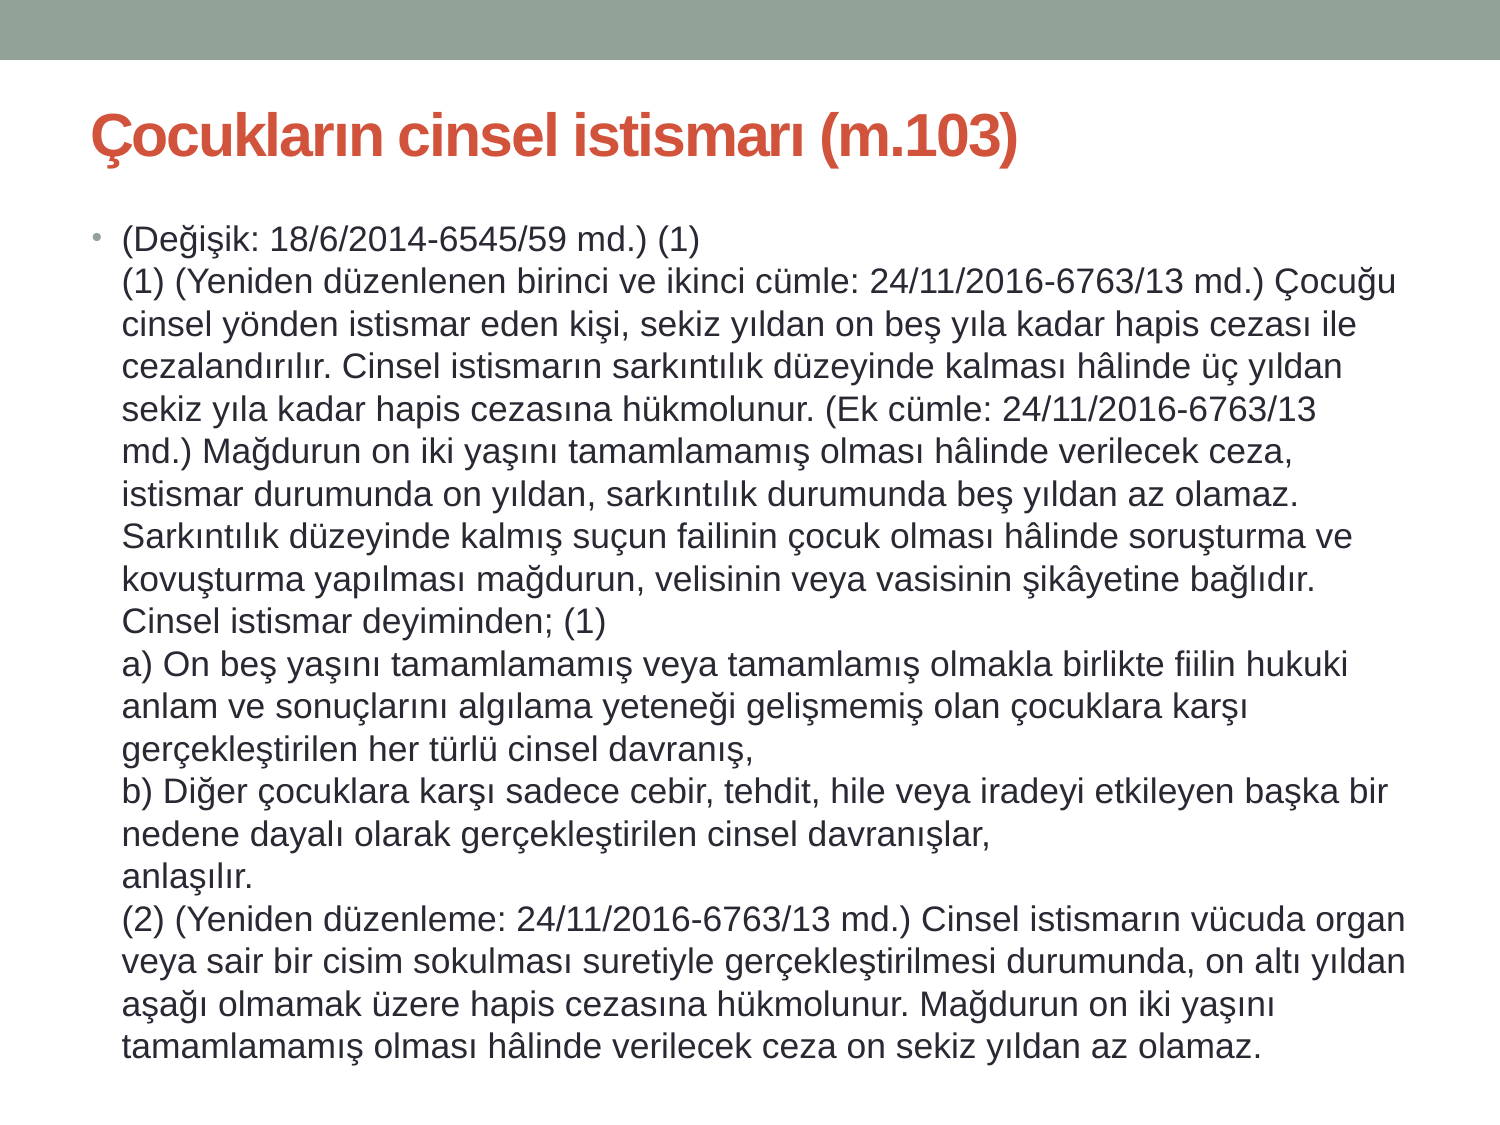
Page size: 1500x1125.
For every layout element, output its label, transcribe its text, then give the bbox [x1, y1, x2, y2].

list (Değişik: 18/6/2014-6545/59 md.) (1) (1) (Yeniden düzenlenen birinci ve ikinci cümle: 24/11/2016-6763/13 md.) Çocuğu cinsel yönden istismar eden kişi, sekiz yıldan on beş yıla kadar hapis cezası ile cezalandırılır. Cinsel istismarın sarkıntılık düzeyinde kalması hâlinde üç yıldan sekiz yıla kadar hapis cezasına hükmolunur. (Ek cümle: 24/11/2016-6763/13 md.) Mağdurun on iki yaşını tamamlamamış olması hâlinde verilecek ceza, istismar durumunda on yıldan, sarkıntılık durumunda beş yıldan az olamaz. Sarkıntılık düzeyinde kalmış suçun failinin çocuk olması hâlinde soruşturma ve kovuşturma yapılması mağdurun, velisinin veya vasisinin şikâyetine bağlıdır. Cinsel istismar deyiminden; (1) a) On beş yaşını tamamlamamış veya tamamlamış olmakla birlikte fiilin hukuki anlam ve sonuçlarını algılama yeteneği gelişmemiş olan çocuklara karşı gerçekleştirilen her türlü cinsel davranış, b) Diğer çocuklara karşı sadece cebir, tehdit, hile veya iradeyi etkileyen başka bir nedene dayalı olarak gerçekleştirilen cinsel davranışlar, anlaşılır. (2) (Yeniden düzenleme: 24/11/2016-6763/13 md.) Cinsel istismarın vücuda organ veya sair bir cisim sokulması suretiyle gerçekleştirilmesi durumunda, on altı yıldan aşağı olmamak üzere hapis cezasına hükmolunur. Mağdurun on iki yaşını tamamlamamış olması hâlinde verilecek ceza on sekiz yıldan az olamaz. [76, 208, 1427, 1009]
title Çocukların cinsel istismarı (m.103) [75, 87, 1425, 250]
